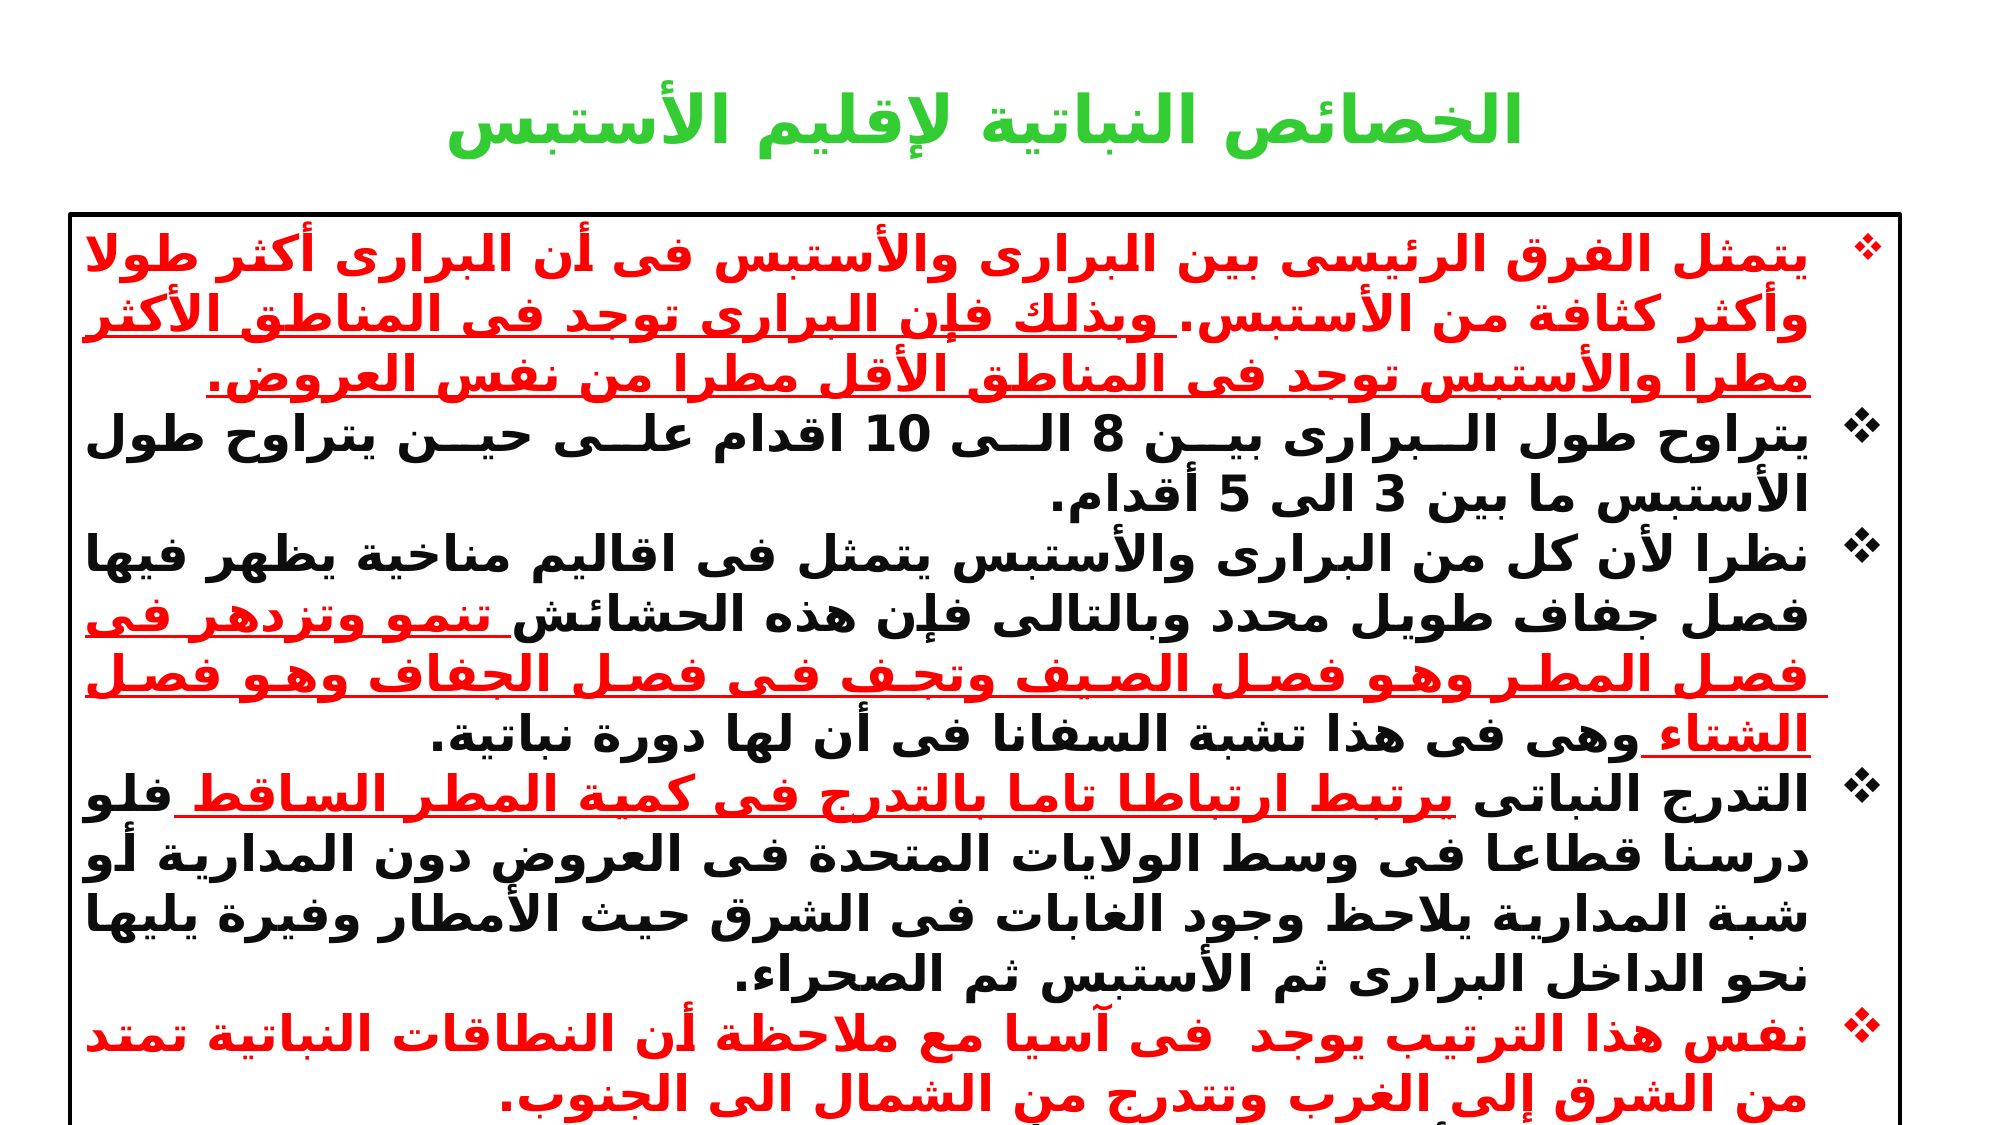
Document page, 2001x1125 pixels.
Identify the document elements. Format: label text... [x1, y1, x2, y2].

text_box يتمثل الفرق الرئيسى بين البرارى والأستبس فى أن البرارى أكثر طولا وأكثر كثافة من الأستبس. وبذلك فإن البرارى توجد فى المناطق الأكثر مطرا والأستبس توجد فى المناطق الأقل مطرا من نفس العروض. يتراوح طول البرارى بين 8 الى 10 اقدام على حين يتراوح طول الأستبس ما بين 3 الى 5 أقدام. نظرا لأن كل من البرارى والأستبس يتمثل فى اقاليم مناخية يظهر فيها فصل جفاف طويل محدد وبالتالى فإن هذه الحشائش تنمو وتزدهر فى فصل المطر وهو فصل الصيف وتجف فى فصل الجفاف وهو فصل الشتاء وهى فى هذا تشبة السفانا فى أن لها دورة نباتية. التدرج النباتى يرتبط ارتباطا تاما بالتدرج فى كمية المطر الساقط فلو درسنا قطاعا فى وسط الولايات المتحدة فى العروض دون المدارية أو شبة المدارية يلاحظ وجود الغابات فى الشرق حيث الأمطار وفيرة يليها نحو الداخل البرارى ثم الأستبس ثم الصحراء. نفس هذا الترتيب يوجد فى آسيا مع ملاحظة أن النطاقات النباتية تمتد من الشرق إلى الغرب وتتدرج من الشمال الى الجنوب. هذا يدل على أن البرارى والأستبس تقع بين الغابات من ناحية والصحراء من ناحية اخرى. [68, 212, 1902, 1125]
text_box الخصائص النباتية لإقليم الأستبس [430, 29, 1541, 164]
slide_number 6 [1433, 1042, 1900, 1103]
